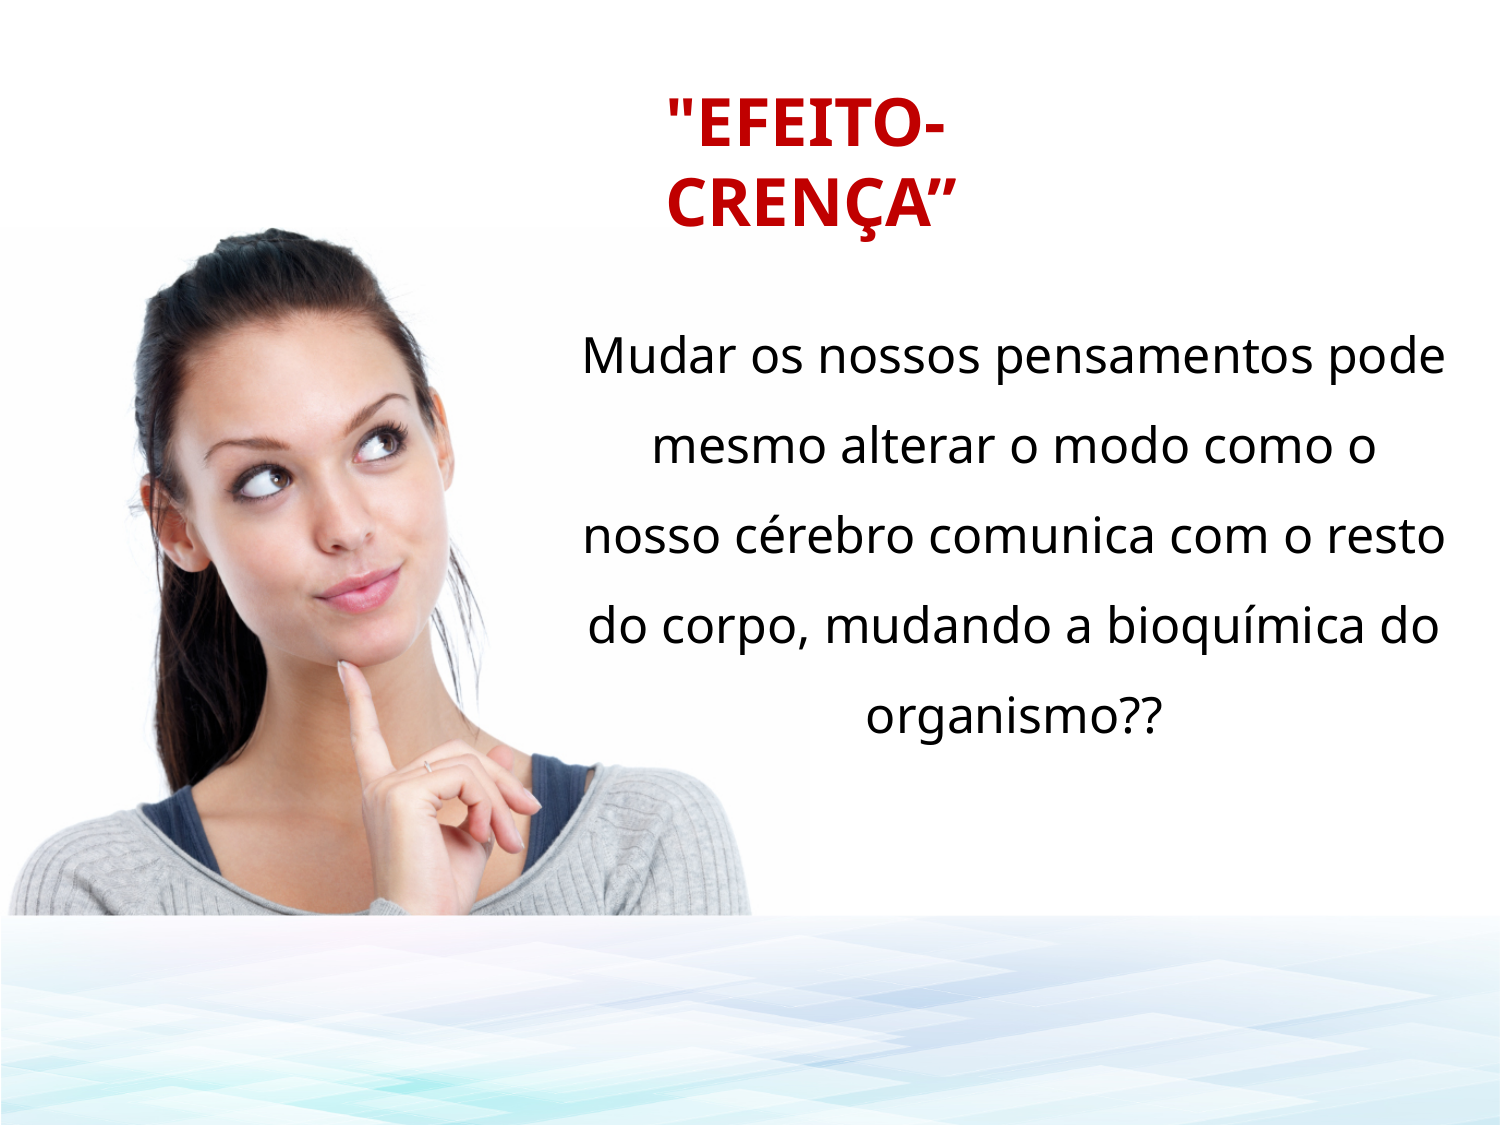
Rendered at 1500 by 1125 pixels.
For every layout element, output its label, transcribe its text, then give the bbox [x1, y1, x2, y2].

picture [0, 227, 1500, 1125]
text_box Mudar os nossos pensamentos pode mesmo alterar o modo como o nosso cérebro comunica com o resto do corpo, mudando a bioquímica do organismo?? [810, 286, 1464, 751]
text_box "EFEITO-CRENÇA” [650, 72, 1225, 248]
